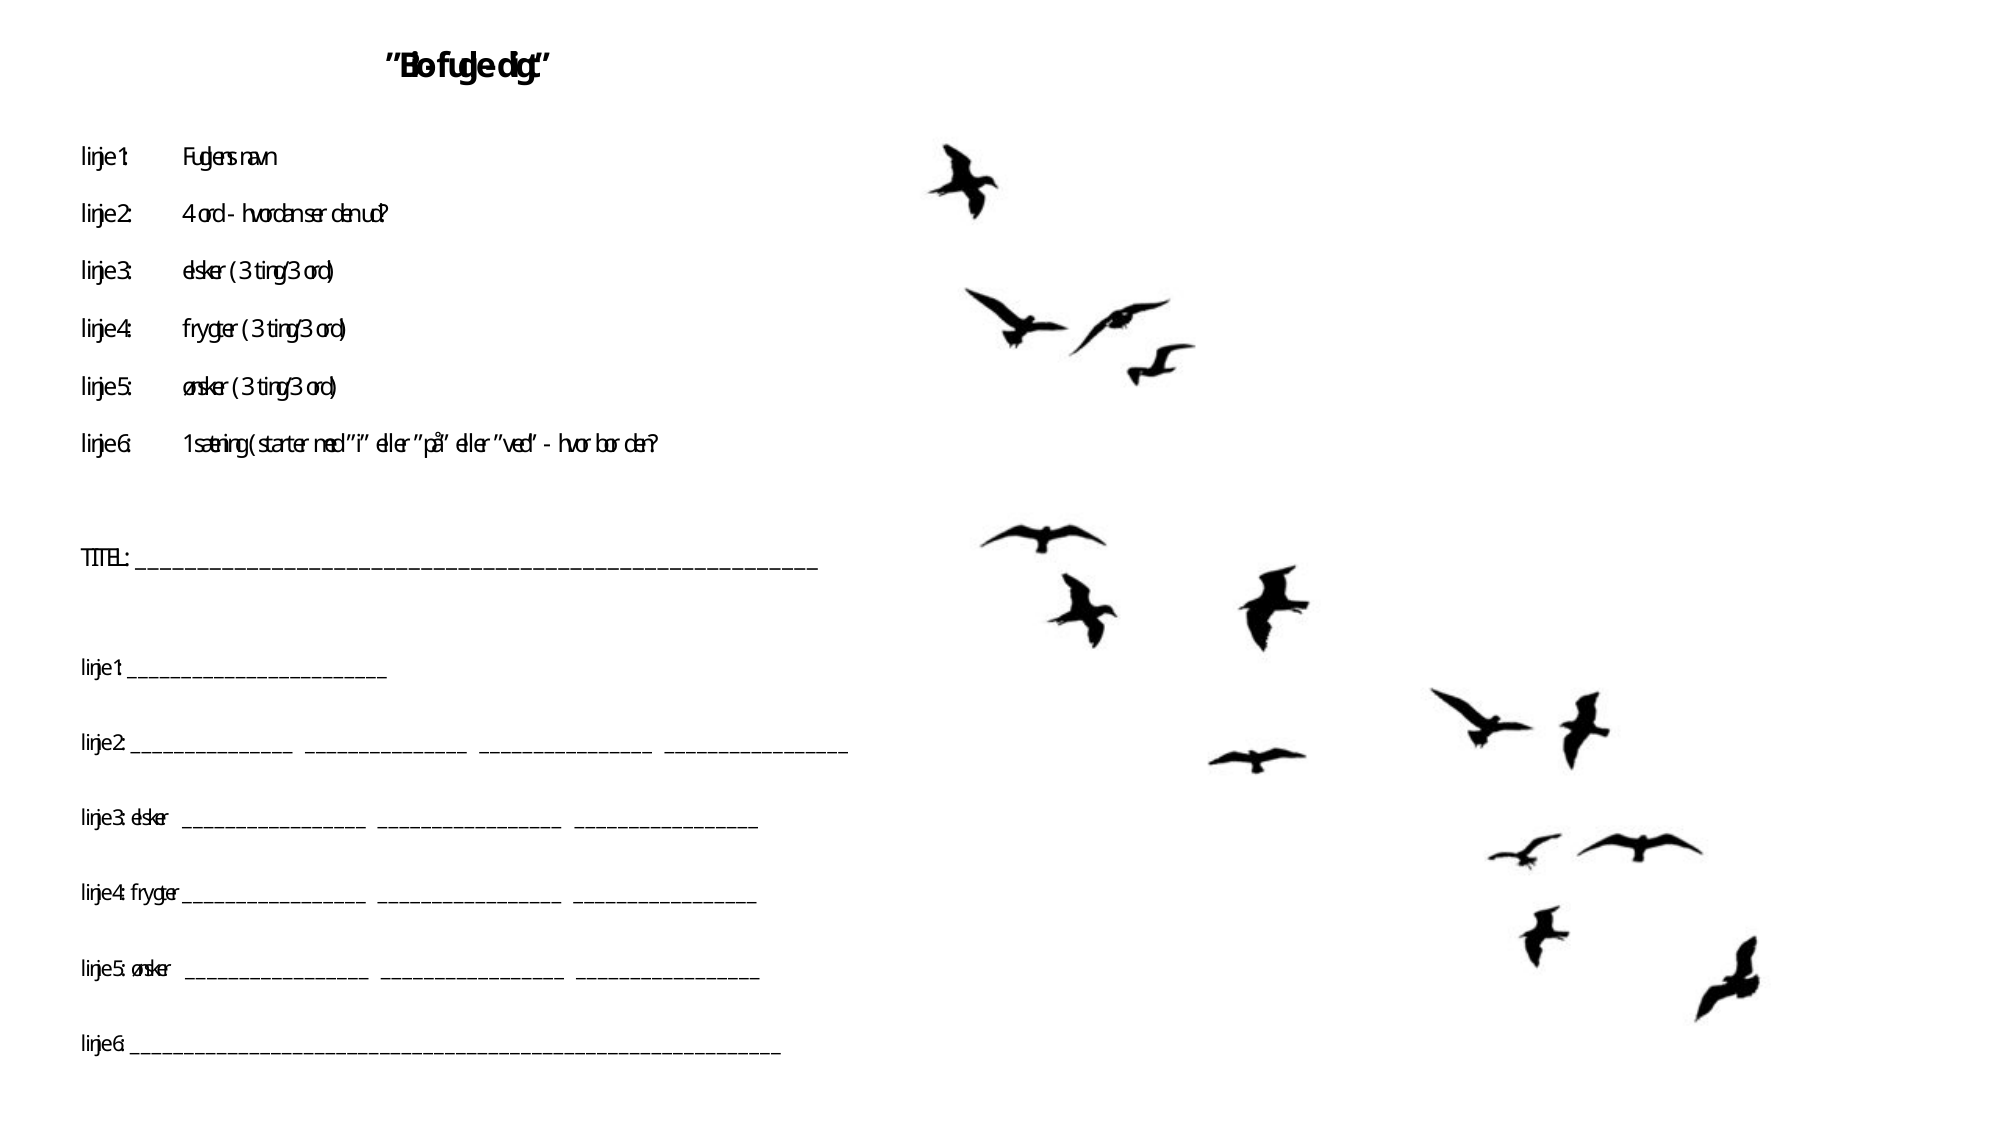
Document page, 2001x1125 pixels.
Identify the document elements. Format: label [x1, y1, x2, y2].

picture [883, 125, 1883, 1040]
picture [80, 45, 856, 1058]
